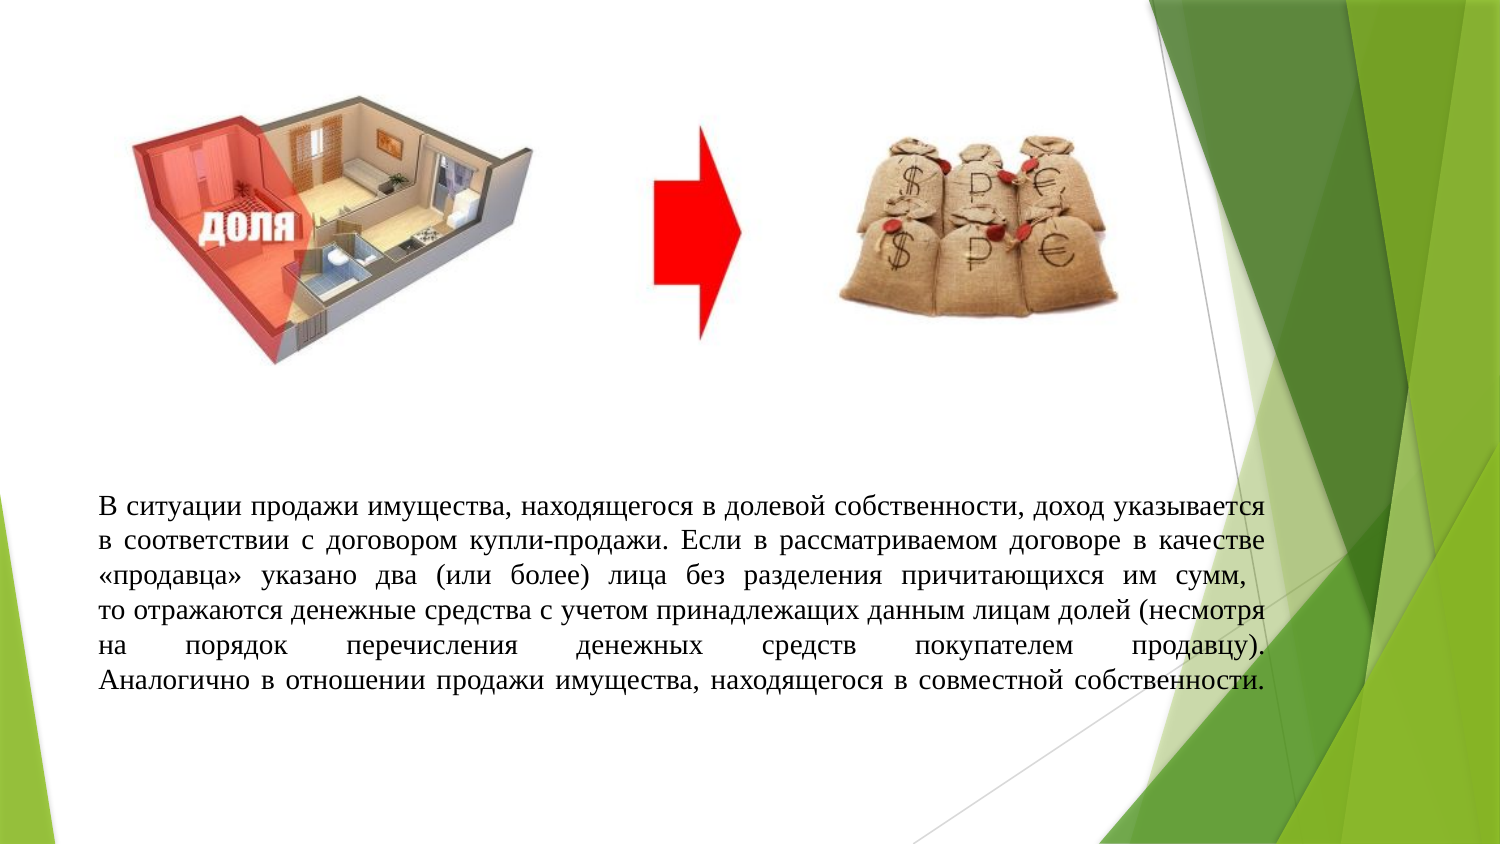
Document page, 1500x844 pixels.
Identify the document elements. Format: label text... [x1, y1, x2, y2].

title В ситуации продажи имущества, находящегося в долевой собственности, доход указывается в соответствии с договором купли-продажи. Если в рассматриваемом договоре в качестве «продавца» указано два (или более) лица без разделения причитающихся им сумм, то отражаются денежные средства с учетом принадлежащих данным лицам долей (несмотря на порядок перечисления денежных средств покупателем продавцу). Аналогично в отношении продажи имущества, находящегося в совместной собственности. [83, 478, 1282, 718]
picture [113, 53, 1141, 379]
